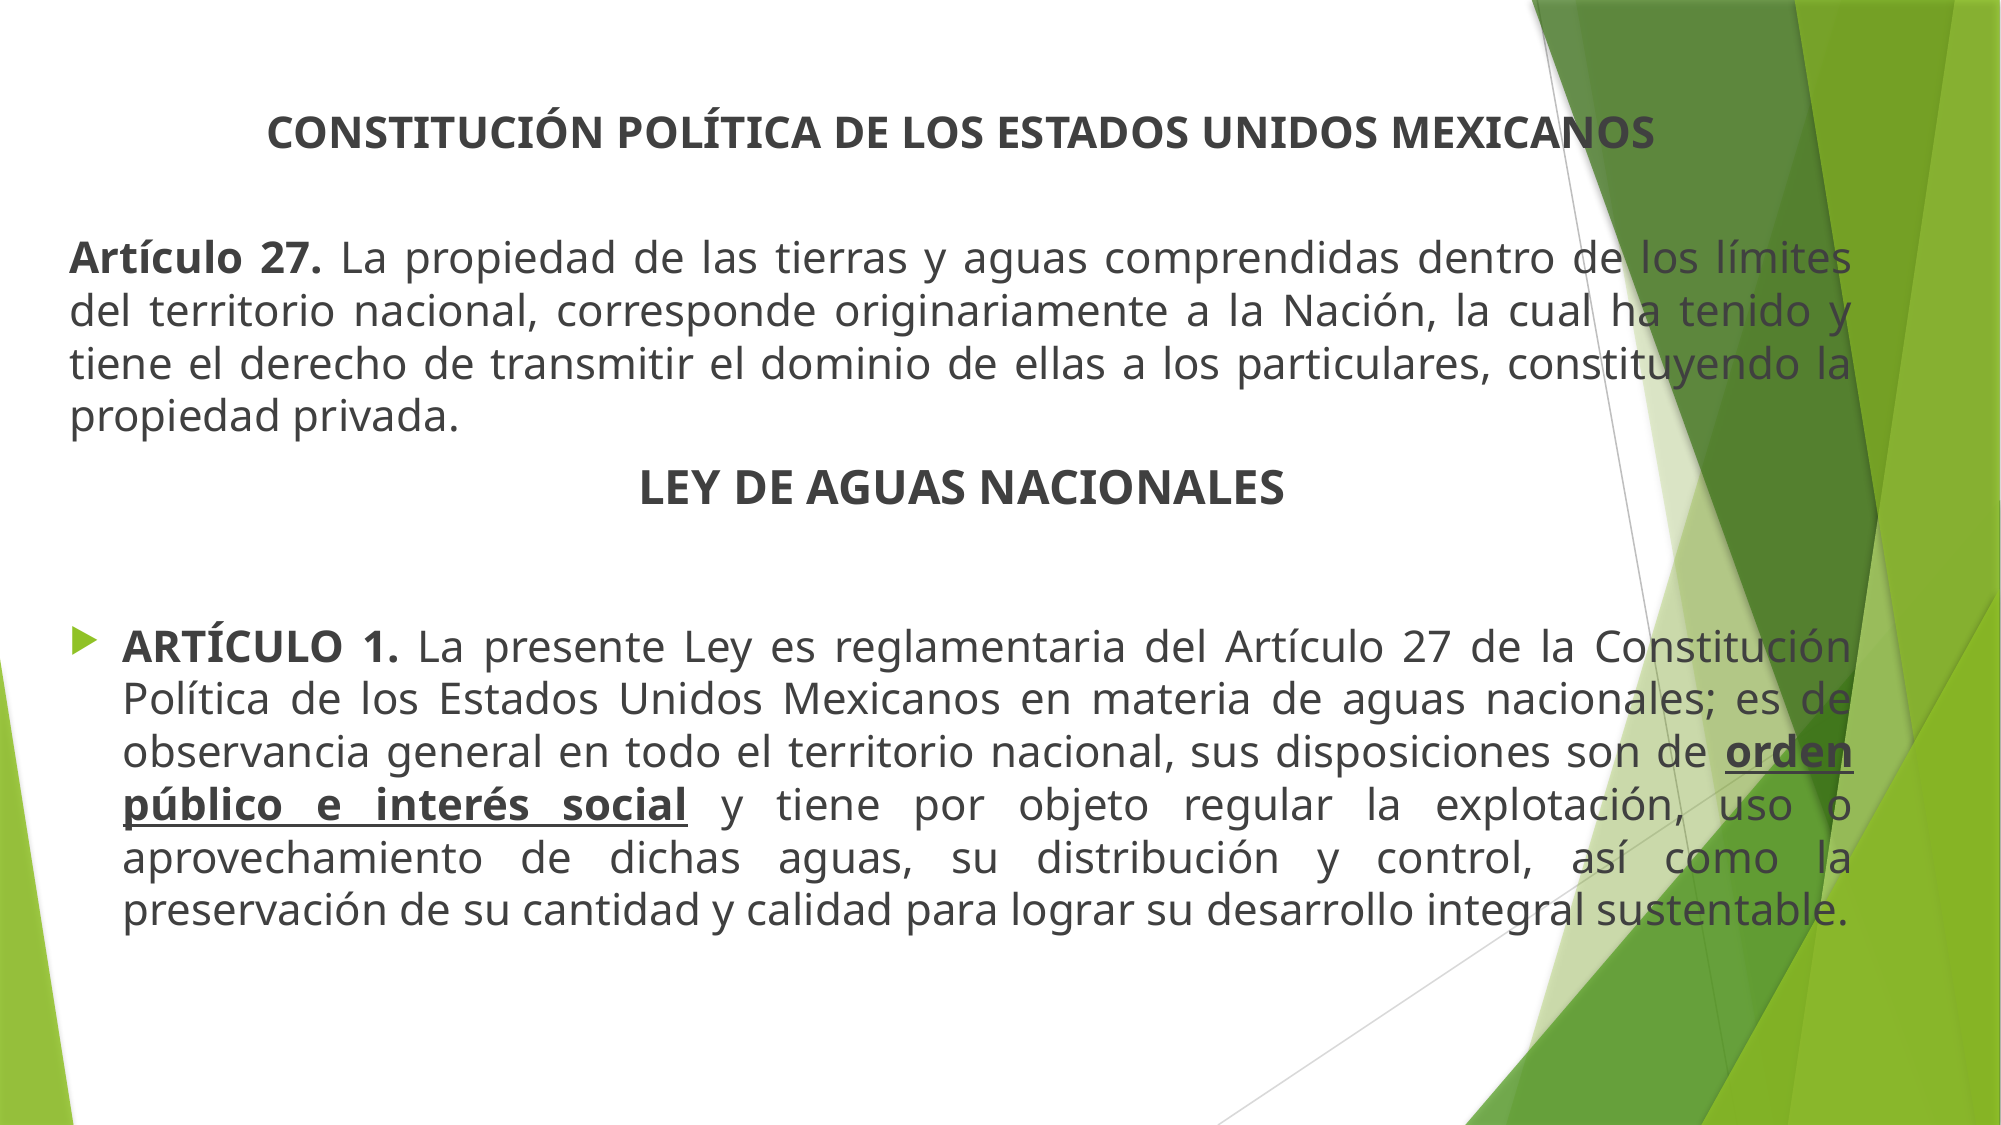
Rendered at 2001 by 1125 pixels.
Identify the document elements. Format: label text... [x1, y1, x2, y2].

list CONSTITUCIÓN POLÍTICA DE LOS ESTADOS UNIDOS MEXICANOS Artículo 27. La propiedad de las tierras y aguas comprendidas dentro de los límites del territorio nacional, corresponde originariamente a la Nación, la cual ha tenido y tiene el derecho de transmitir el dominio de ellas a los particulares, constituyendo la propiedad privada. LEY DE AGUAS NACIONALES ARTÍCULO 1. La presente Ley es reglamentaria del Artículo 27 de la Constitución Política de los Estados Unidos Mexicanos en materia de aguas nacionales; es de observancia general en todo el territorio nacional, sus disposiciones son de orden público e interés social y tiene por objeto regular la explotación, uso o aprovechamiento de dichas aguas, su distribución y control, así como la preservación de su cantidad y calidad para lograr su desarrollo integral sustentable. [54, 24, 1870, 1067]
